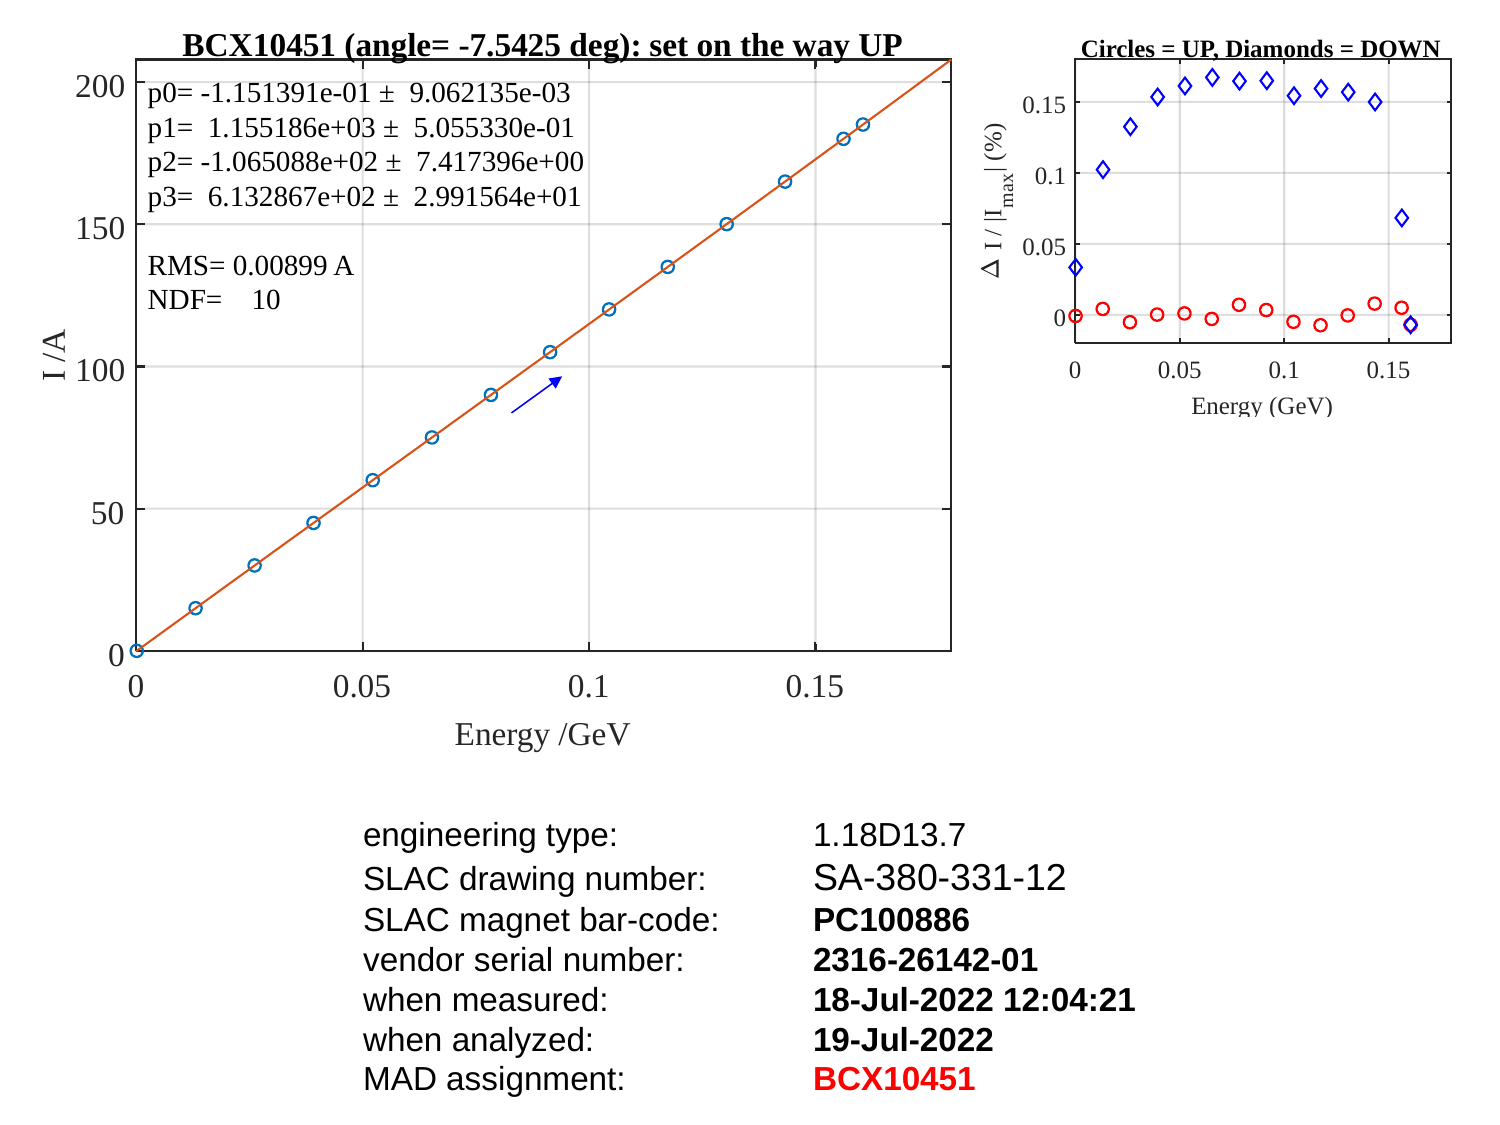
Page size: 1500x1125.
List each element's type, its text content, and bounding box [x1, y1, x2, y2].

picture [0, 0, 1500, 788]
text_box engineering type: 1.18D13.7 SLAC drawing number: SA-380-331-12 SLAC magnet bar-code: PC100886 vendor serial number: 2316-26142-01 when measured: 18-Jul-2022 12:04:21 when analyzed: 19-Jul-2022 MAD assignment: BCX10451 [348, 805, 1152, 1105]
